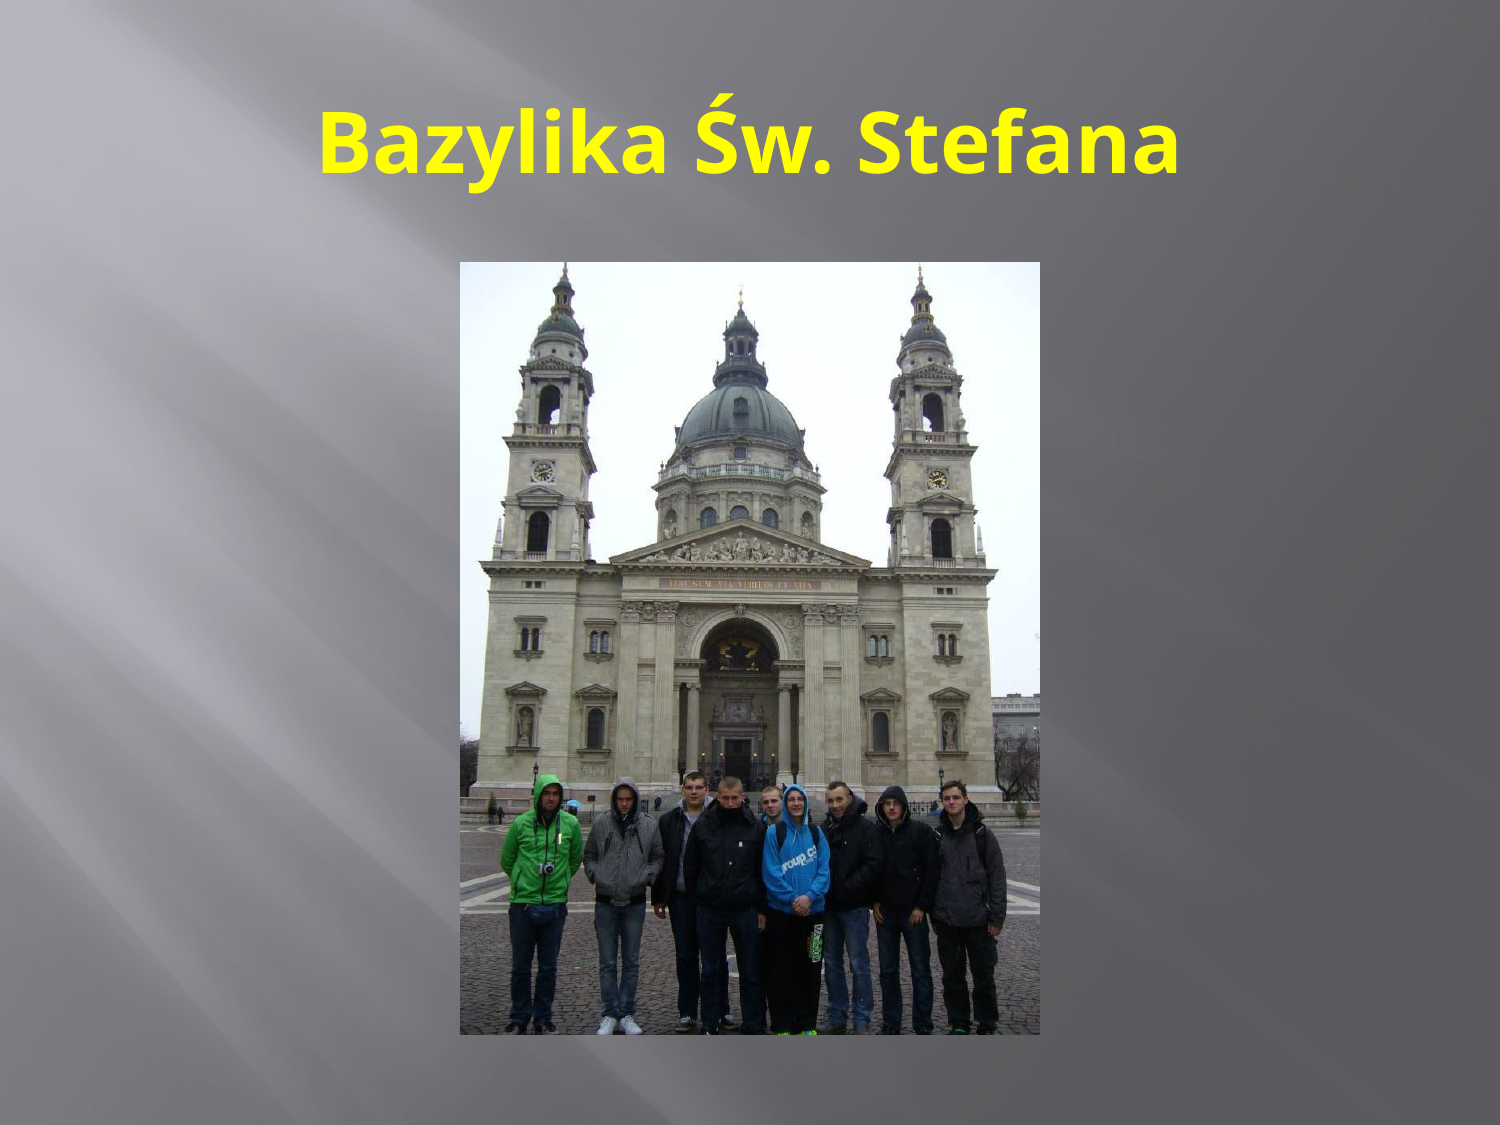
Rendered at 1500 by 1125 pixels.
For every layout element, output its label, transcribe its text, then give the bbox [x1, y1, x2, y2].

title Bazylika Św. Stefana [75, 45, 1425, 233]
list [460, 262, 1040, 1036]
